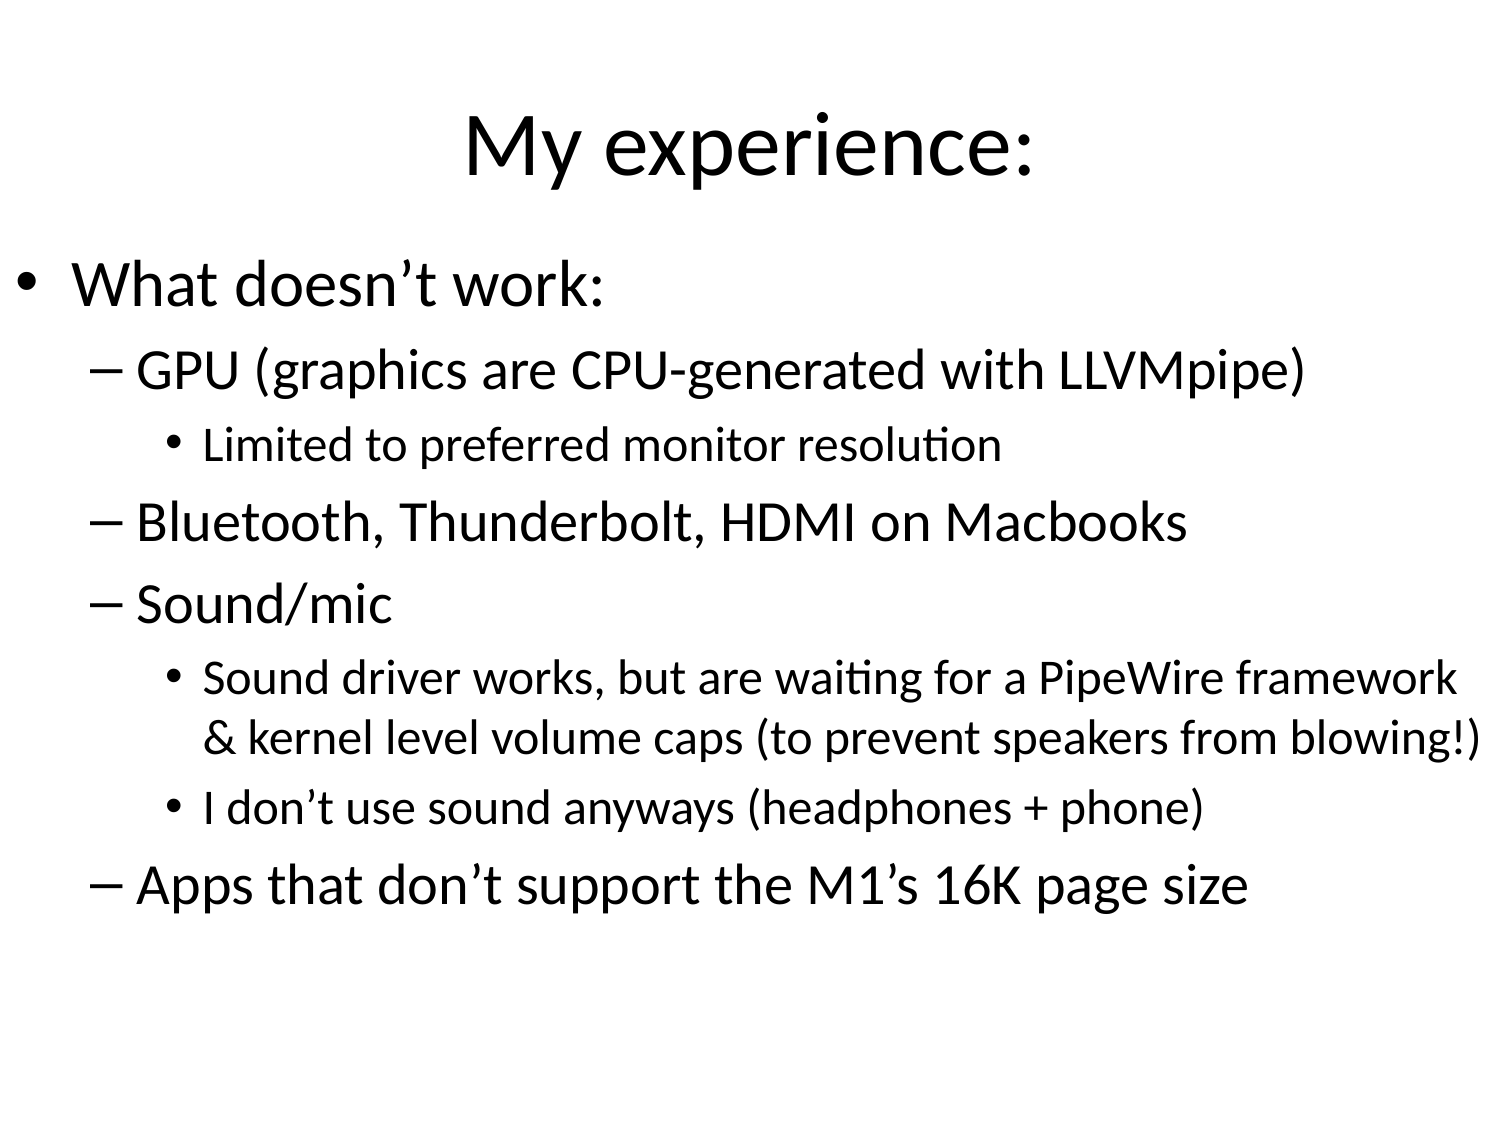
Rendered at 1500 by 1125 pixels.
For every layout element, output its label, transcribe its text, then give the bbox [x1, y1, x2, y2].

list What doesn’t work: GPU (graphics are CPU-generated with LLVMpipe) Limited to preferred monitor resolution Bluetooth, Thunderbolt, HDMI on Macbooks Sound/mic Sound driver works, but are waiting for a PipeWire framework & kernel level volume caps (to prevent speakers from blowing!) I don’t use sound anyways (headphones + phone) Apps that don’t support the M1’s 16K page size [0, 232, 1500, 1125]
title My experience: [75, 45, 1425, 232]
